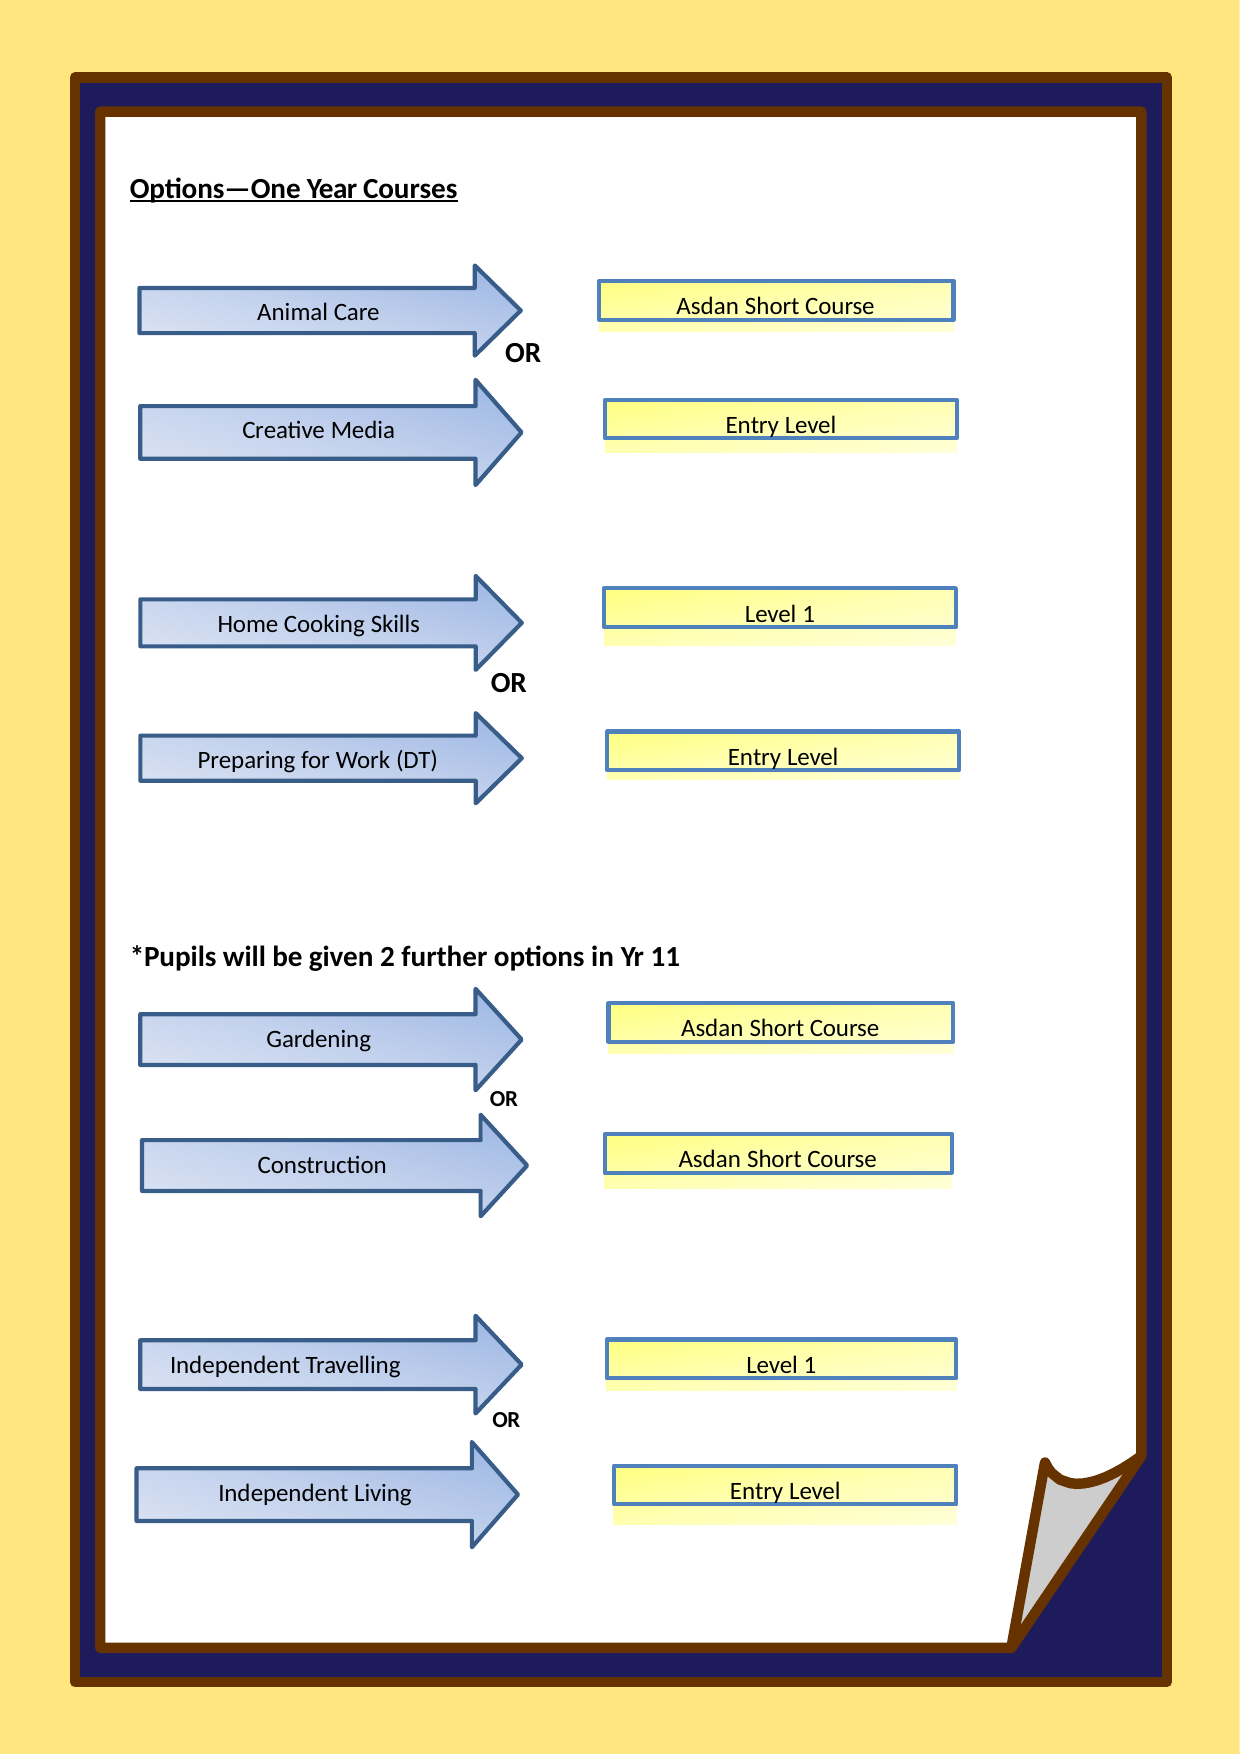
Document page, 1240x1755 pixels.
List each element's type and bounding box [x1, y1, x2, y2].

text_box [137, 1313, 525, 1416]
picture [599, 280, 954, 332]
text_box [139, 1112, 530, 1219]
picture [607, 731, 960, 781]
picture [606, 1339, 957, 1391]
text_box [137, 377, 524, 488]
text_box [69, 72, 1173, 1688]
text_box [137, 710, 525, 806]
text_box [137, 263, 524, 358]
text_box [137, 573, 525, 673]
picture [608, 1002, 954, 1055]
picture [613, 1465, 957, 1526]
picture [603, 587, 957, 647]
text_box [137, 986, 525, 1093]
text_box [134, 1439, 521, 1550]
picture [604, 1133, 952, 1189]
picture [604, 399, 958, 454]
